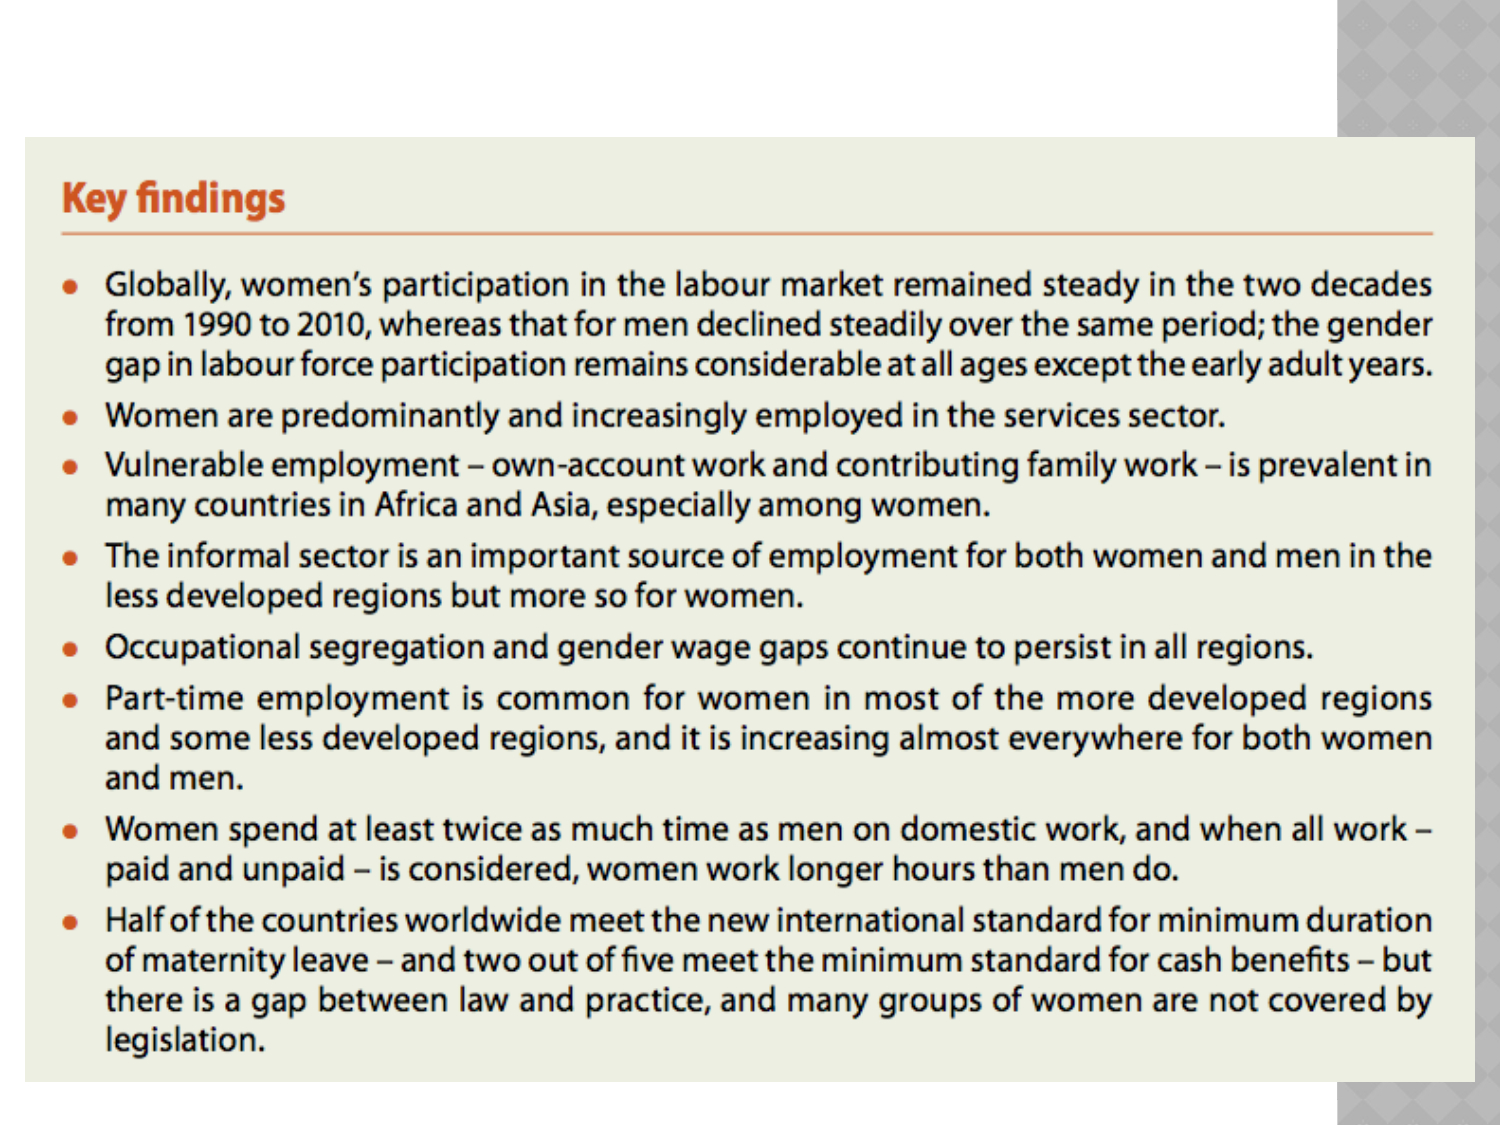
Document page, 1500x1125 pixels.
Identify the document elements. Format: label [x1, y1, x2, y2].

picture [24, 137, 1476, 1082]
